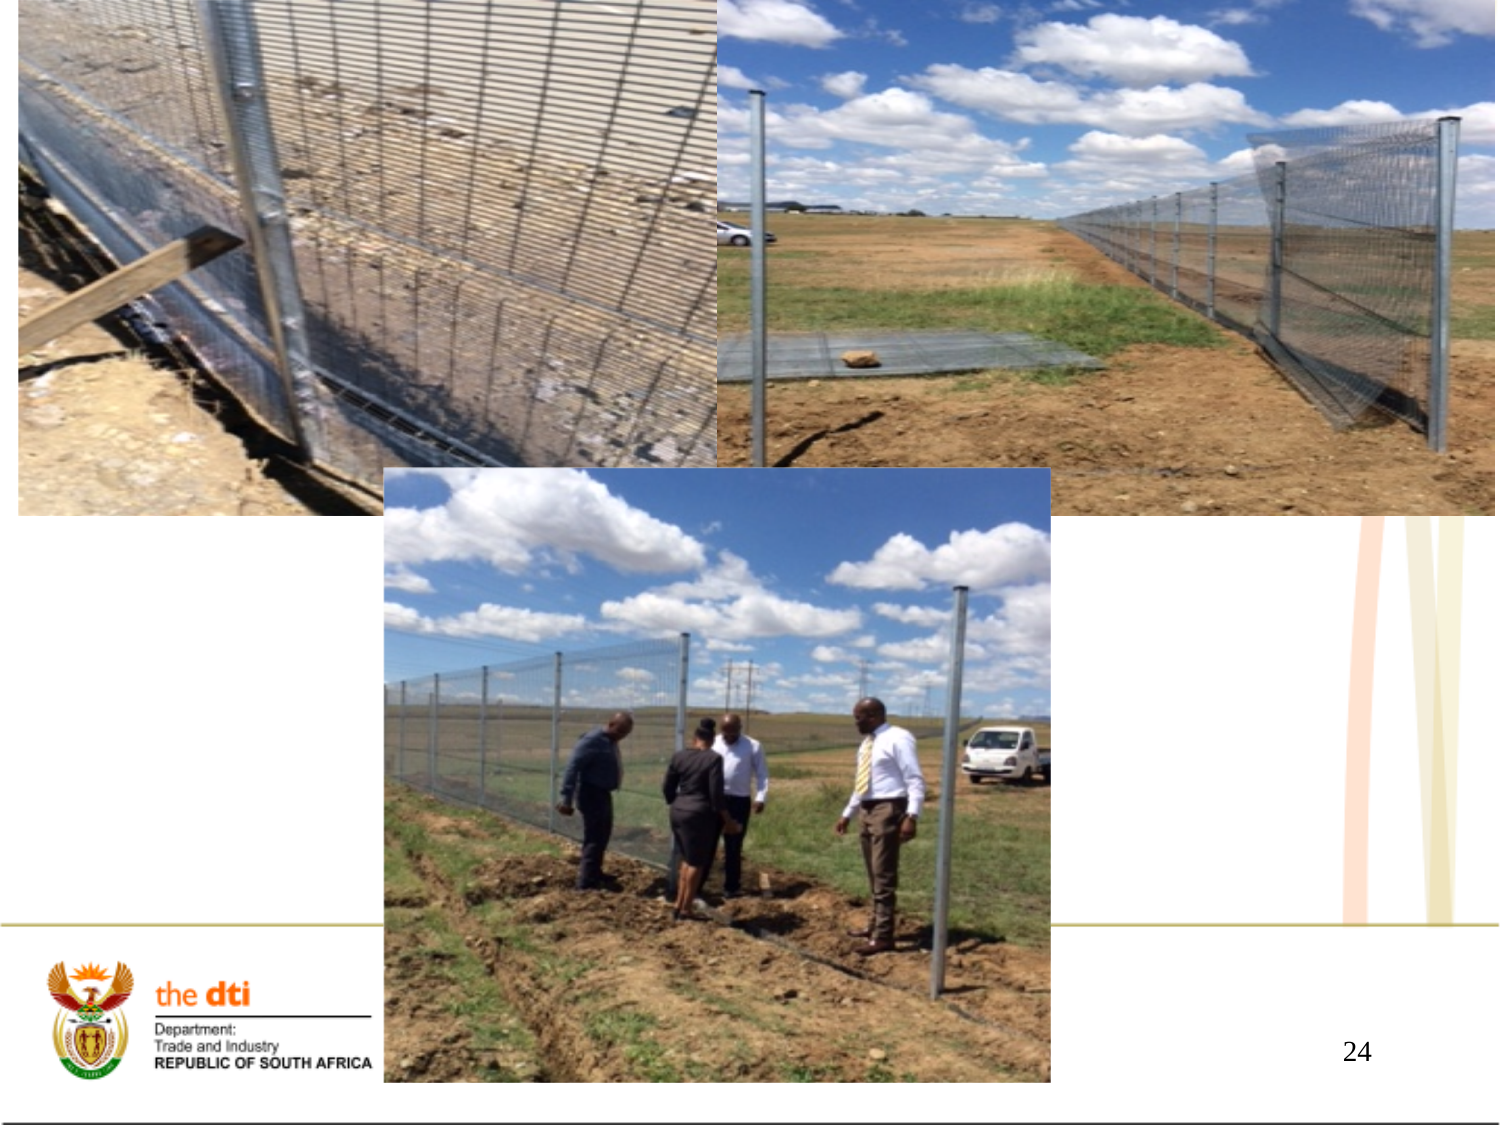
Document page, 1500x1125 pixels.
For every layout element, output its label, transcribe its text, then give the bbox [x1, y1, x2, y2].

picture [0, 0, 1500, 1125]
slide_number 24 [1074, 1024, 1388, 1101]
